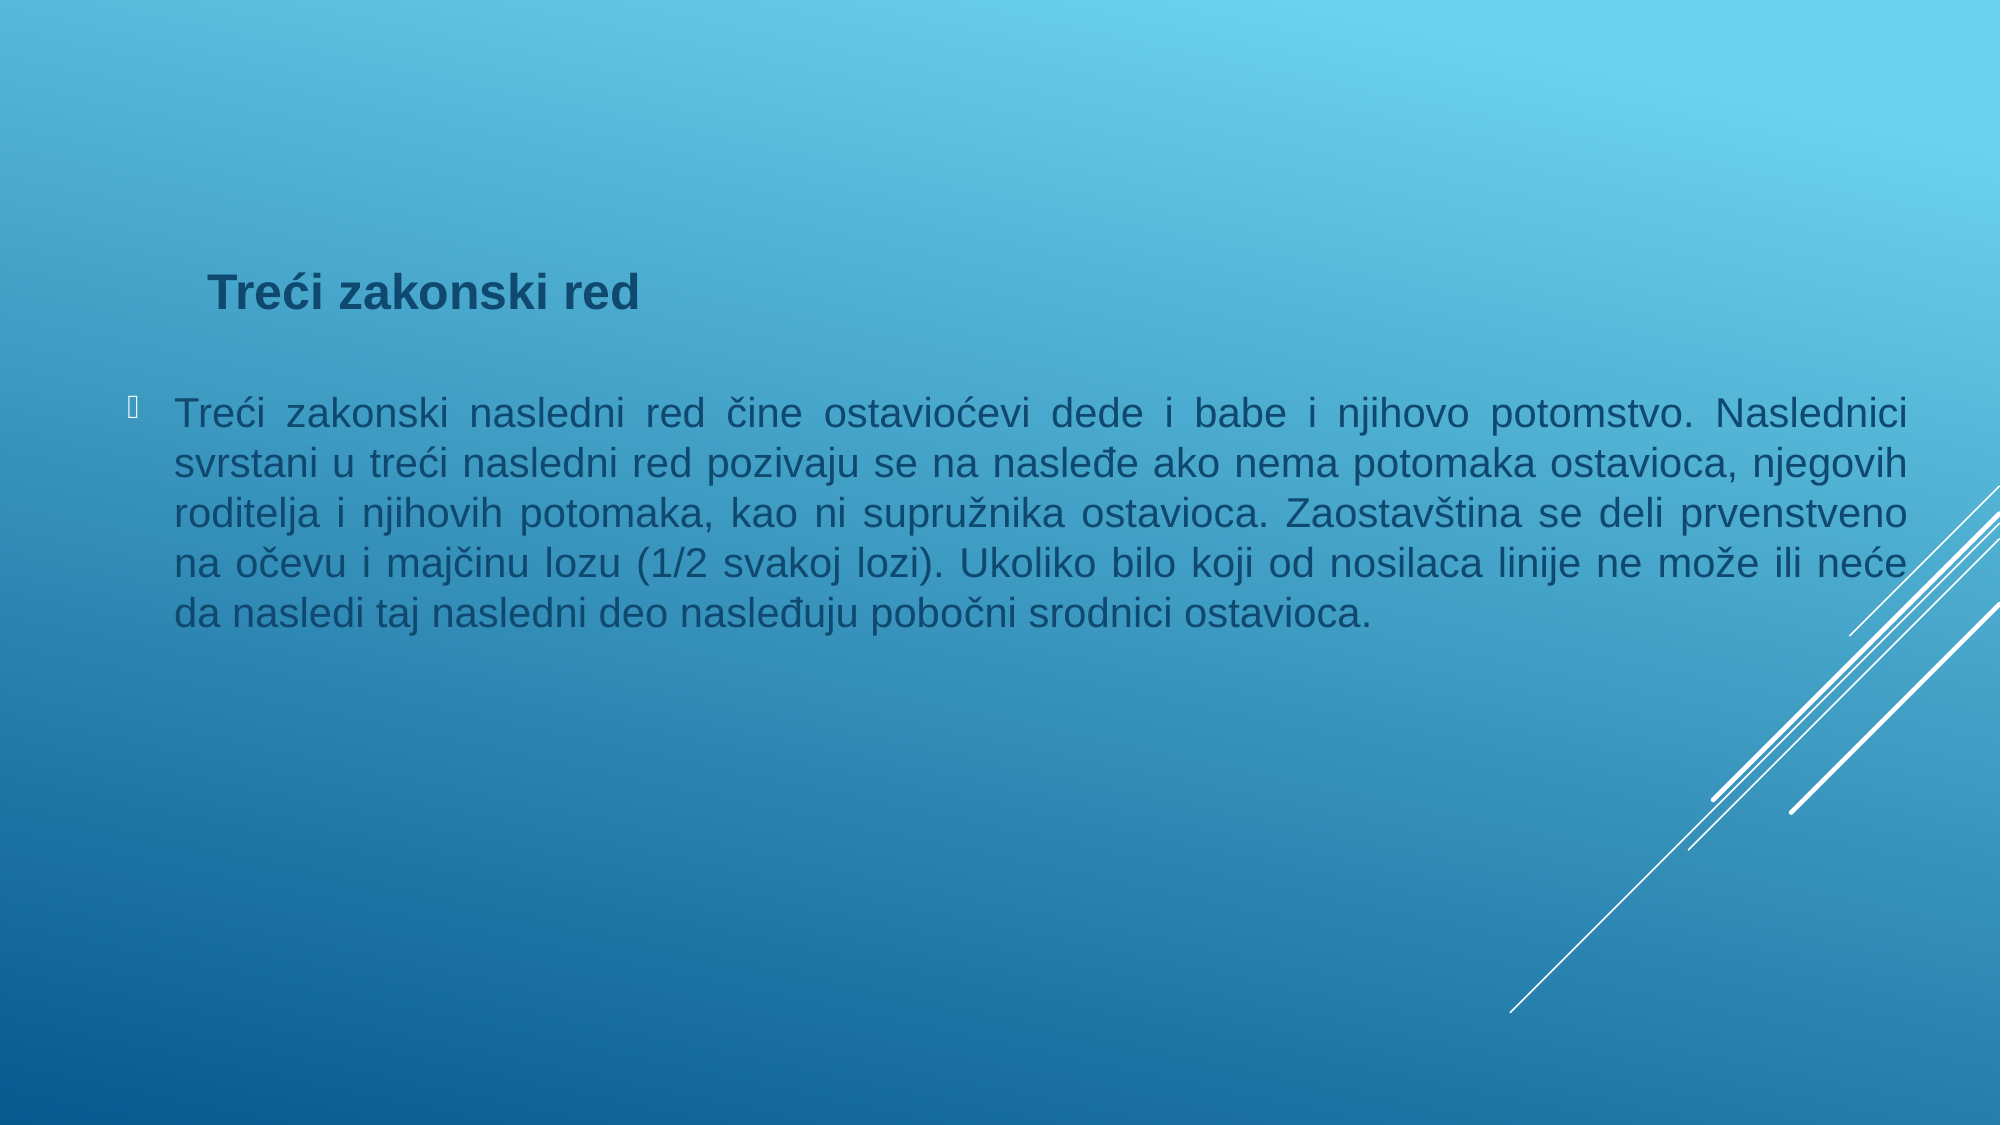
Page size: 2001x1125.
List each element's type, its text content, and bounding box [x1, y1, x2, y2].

list Treći zakonski red Treći zakonski nasledni red čine ostavioćevi dede i babe i njihovo potomstvo. Naslednici svrstani u treći nasledni red pozivaju se na nasleđe ako nema potomaka ostavioca, njegovih roditelja i njihovih potomaka, kao ni supružnika ostavioca. Zaostavština se deli prvenstveno na očevu i majčinu lozu (1/2 svakoj lozi). Ukoliko bilo koji od nosilaca linije ne može ili neće da nasledi taj nasledni deo nasleđuju pobočni srodnici ostavioca. [112, 41, 1925, 1035]
